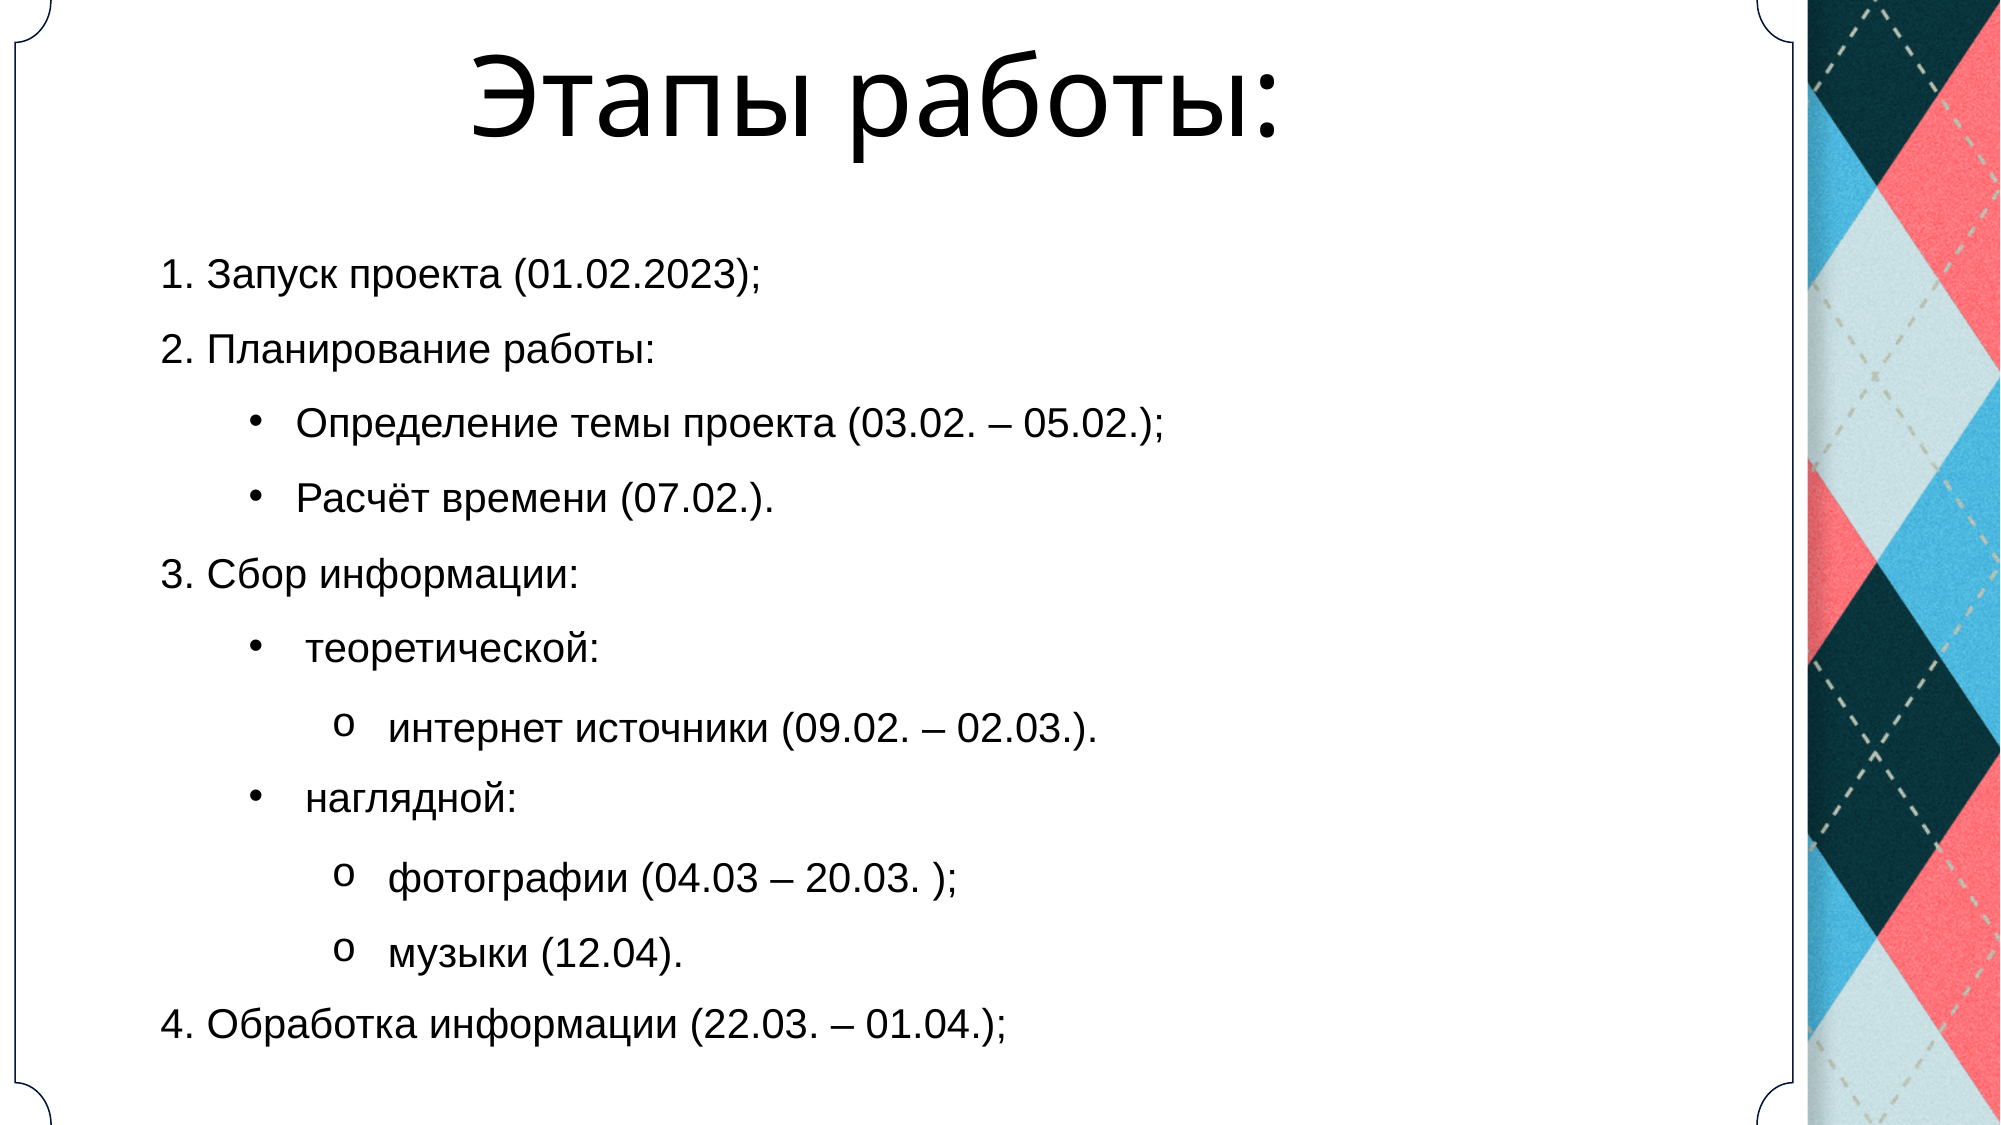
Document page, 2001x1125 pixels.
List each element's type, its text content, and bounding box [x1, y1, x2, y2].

picture [1808, 0, 2001, 1125]
text_box Этапы работы: [455, 16, 1298, 166]
text_box 1. Запуск проекта (01.02.2023); 2. Планирование работы: 3. Сбор информации: 4. Обработка информации (22.03. – 01.04.); [145, 214, 1708, 1055]
text_box теоретической: наглядной: [233, 588, 1247, 828]
text_box Определение темы проекта (03.02. – 05.02.); Расчёт времени (07.02.). [233, 362, 1247, 528]
text_box интернет источники (09.02. – 02.03.). фотографии (04.03 – 20.03. ); музыки (12.04). [316, 668, 1329, 1058]
